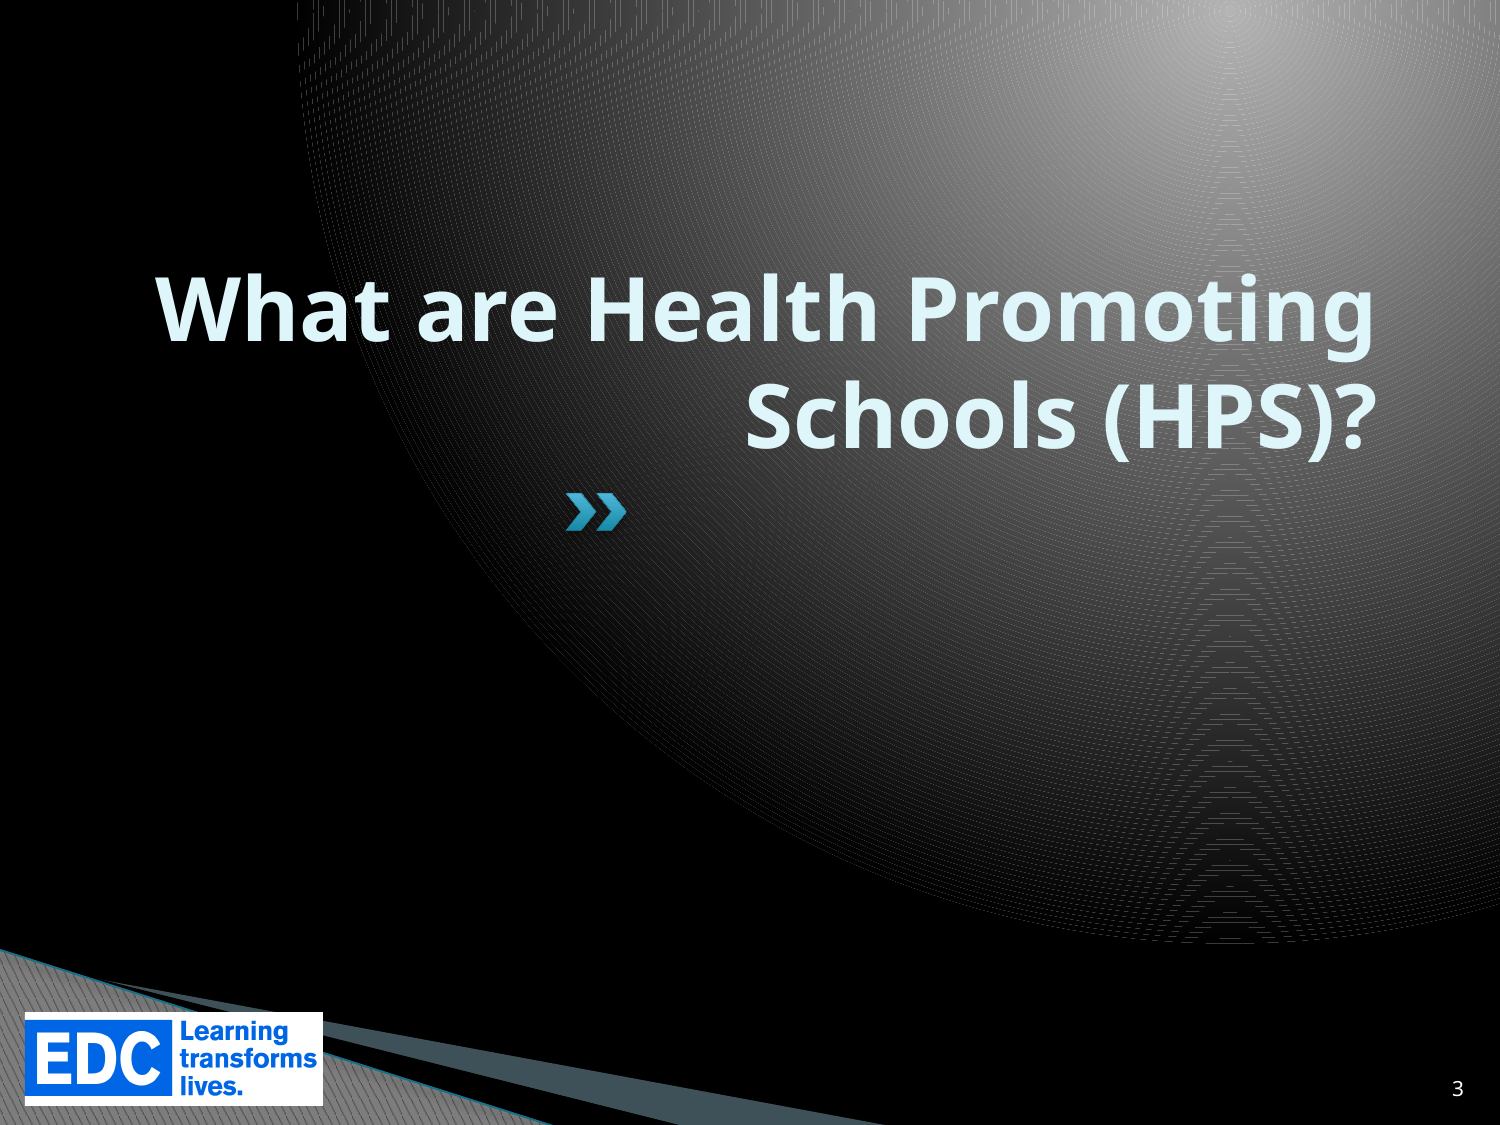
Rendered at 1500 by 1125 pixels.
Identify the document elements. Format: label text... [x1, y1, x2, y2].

slide_number 3 [1418, 1051, 1479, 1112]
title What are Health Promoting Schools (HPS)? [118, 173, 1394, 474]
picture [0, 952, 543, 1125]
